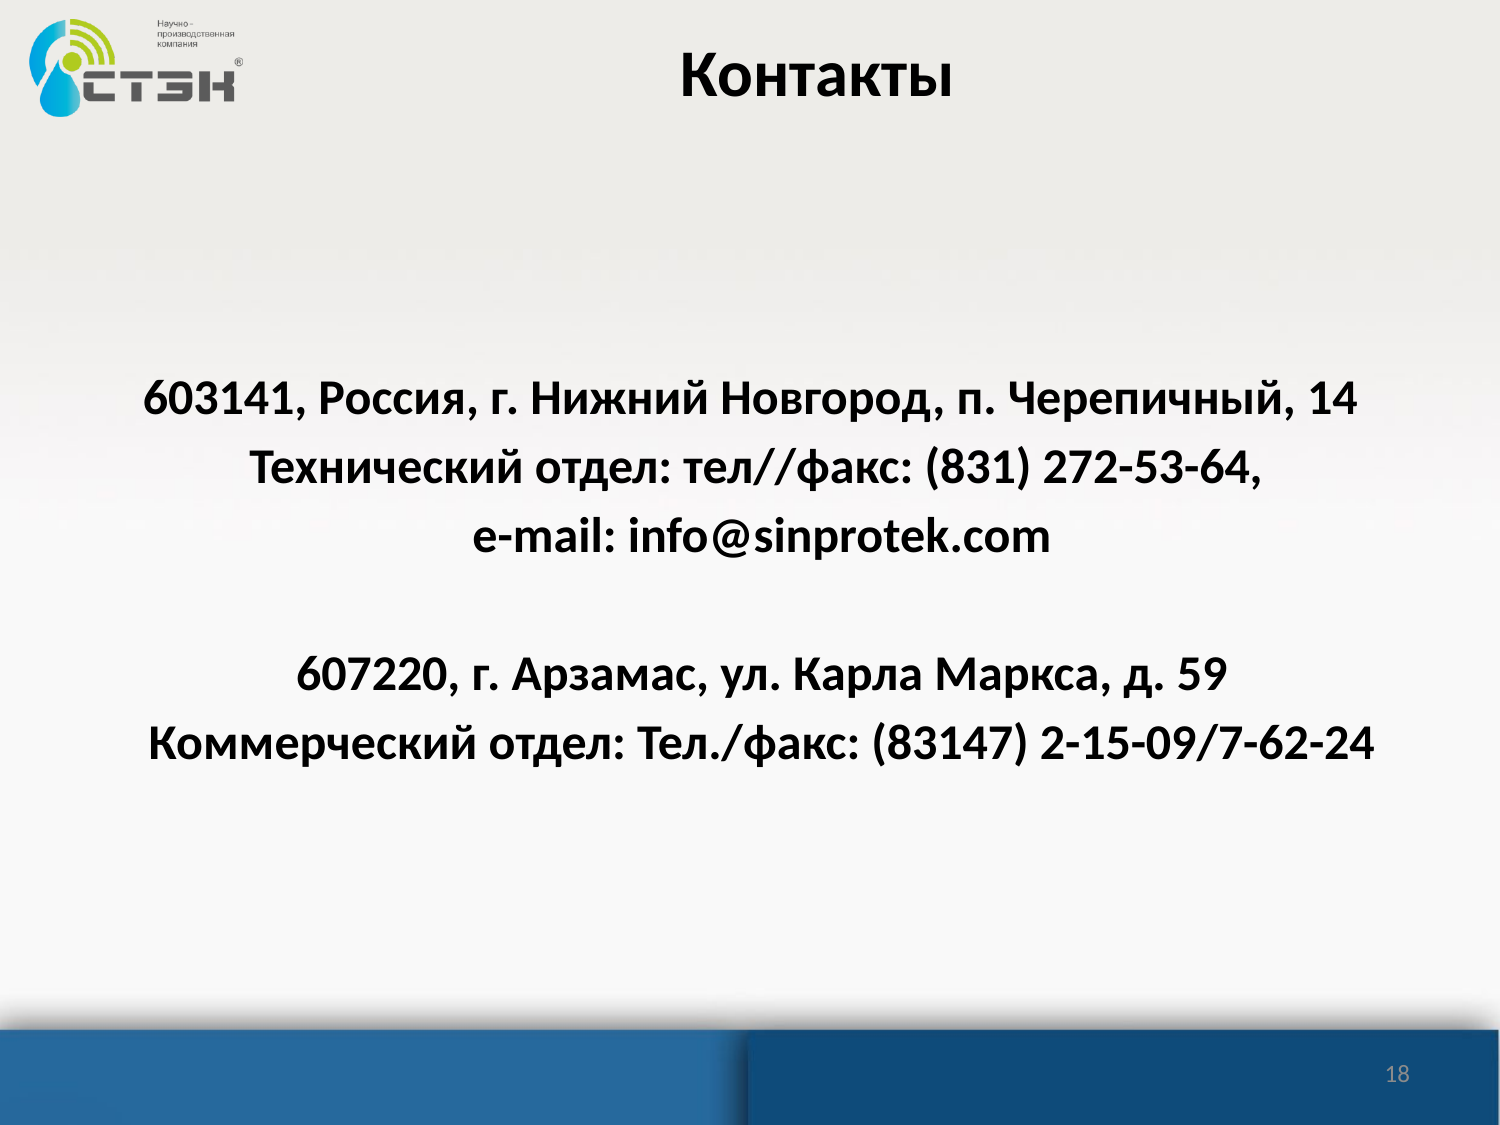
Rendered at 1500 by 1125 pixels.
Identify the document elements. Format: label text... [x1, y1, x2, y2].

picture [0, 0, 1500, 1125]
text_box Контакты [478, 17, 1159, 122]
slide_number 18 [1074, 1042, 1425, 1103]
text_box 603141, Россия, г. Нижний Новгород, п. Черепичный, 14 Технический отдел: тел//факс: (831) 272-53-64, e-mail: info@sinprotek.com 607220, г. Арзамас, ул. Карла Маркса, д. 59 Коммерческий отдел: Тел./факс: (83147) 2-15-09/7-62-24 [76, 349, 1447, 787]
